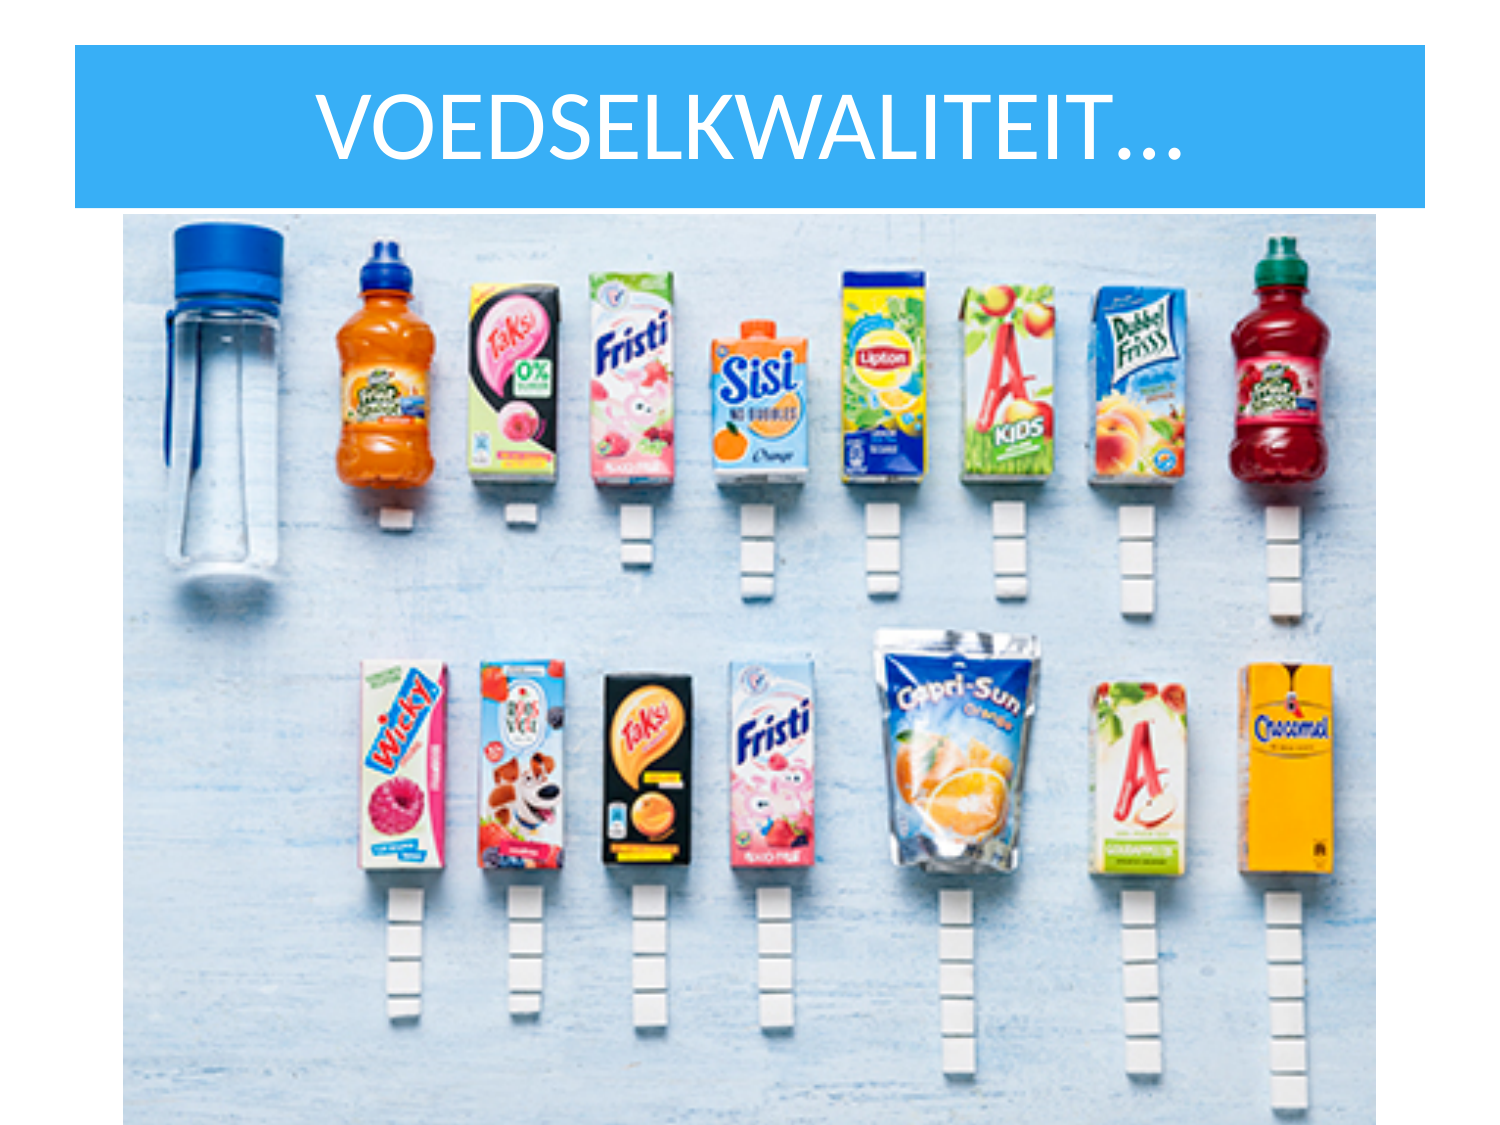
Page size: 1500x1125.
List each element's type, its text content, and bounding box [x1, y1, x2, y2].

picture [123, 214, 1377, 1125]
title VOEDSELKWALITEIT… [75, 45, 1425, 209]
